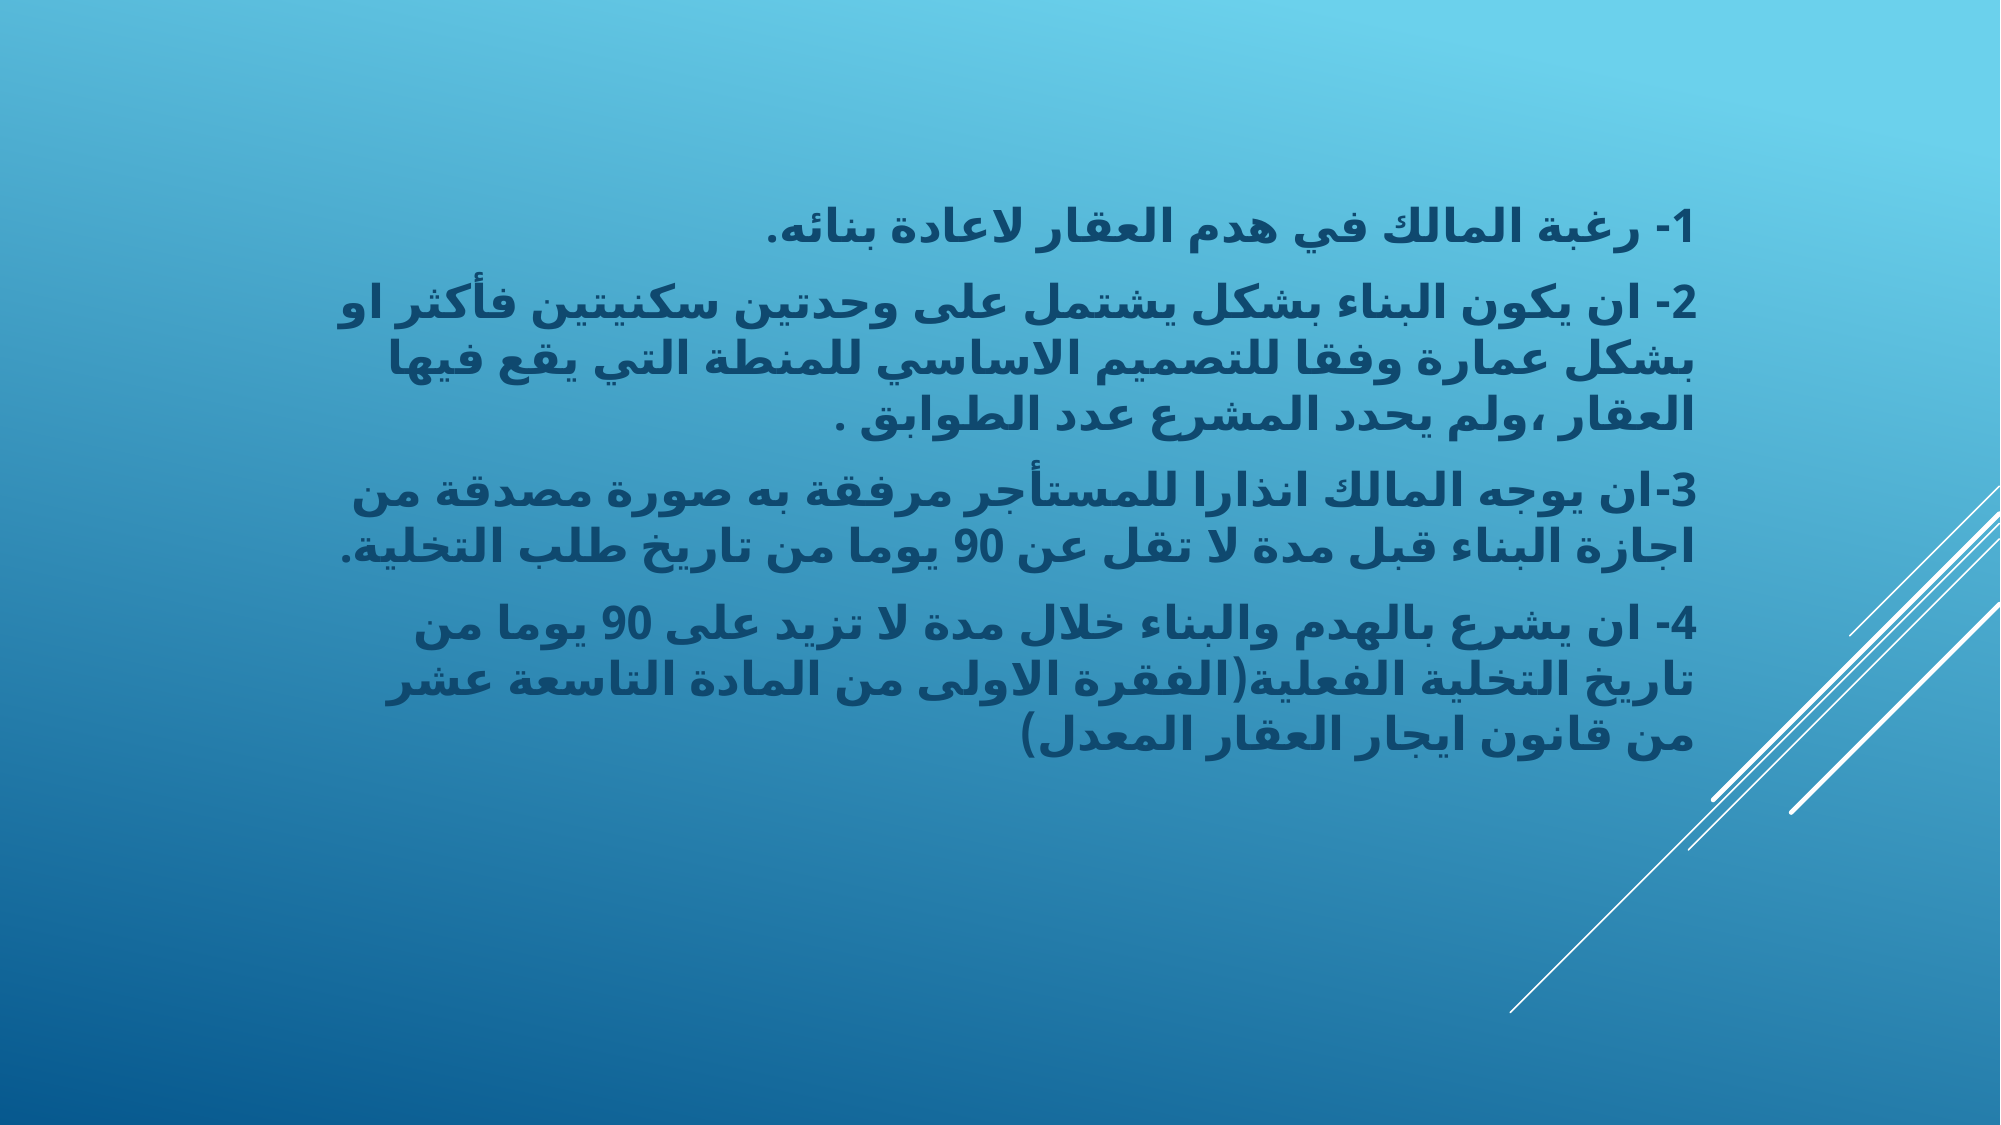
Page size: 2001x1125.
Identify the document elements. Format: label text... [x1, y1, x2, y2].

list 1- رغبة المالك في هدم العقار لاعادة بنائه. 2- ان يكون البناء بشكل يشتمل على وحدتين سكنيتين فأكثر او بشكل عمارة وفقا للتصميم الاساسي للمنطة التي يقع فيها العقار ،ولم يحدد المشرع عدد الطوابق . 3-ان يوجه المالك انذارا للمستأجر مرفقة به صورة مصدقة من اجازة البناء قبل مدة لا تقل عن 90 يوما من تاريخ طلب التخلية. 4- ان يشرع بالهدم والبناء خلال مدة لا تزيد على 90 يوما من تاريخ التخلية الفعلية(الفقرة الاولى من المادة التاسعة عشر من قانون ايجار العقار المعدل) [312, 181, 1713, 775]
